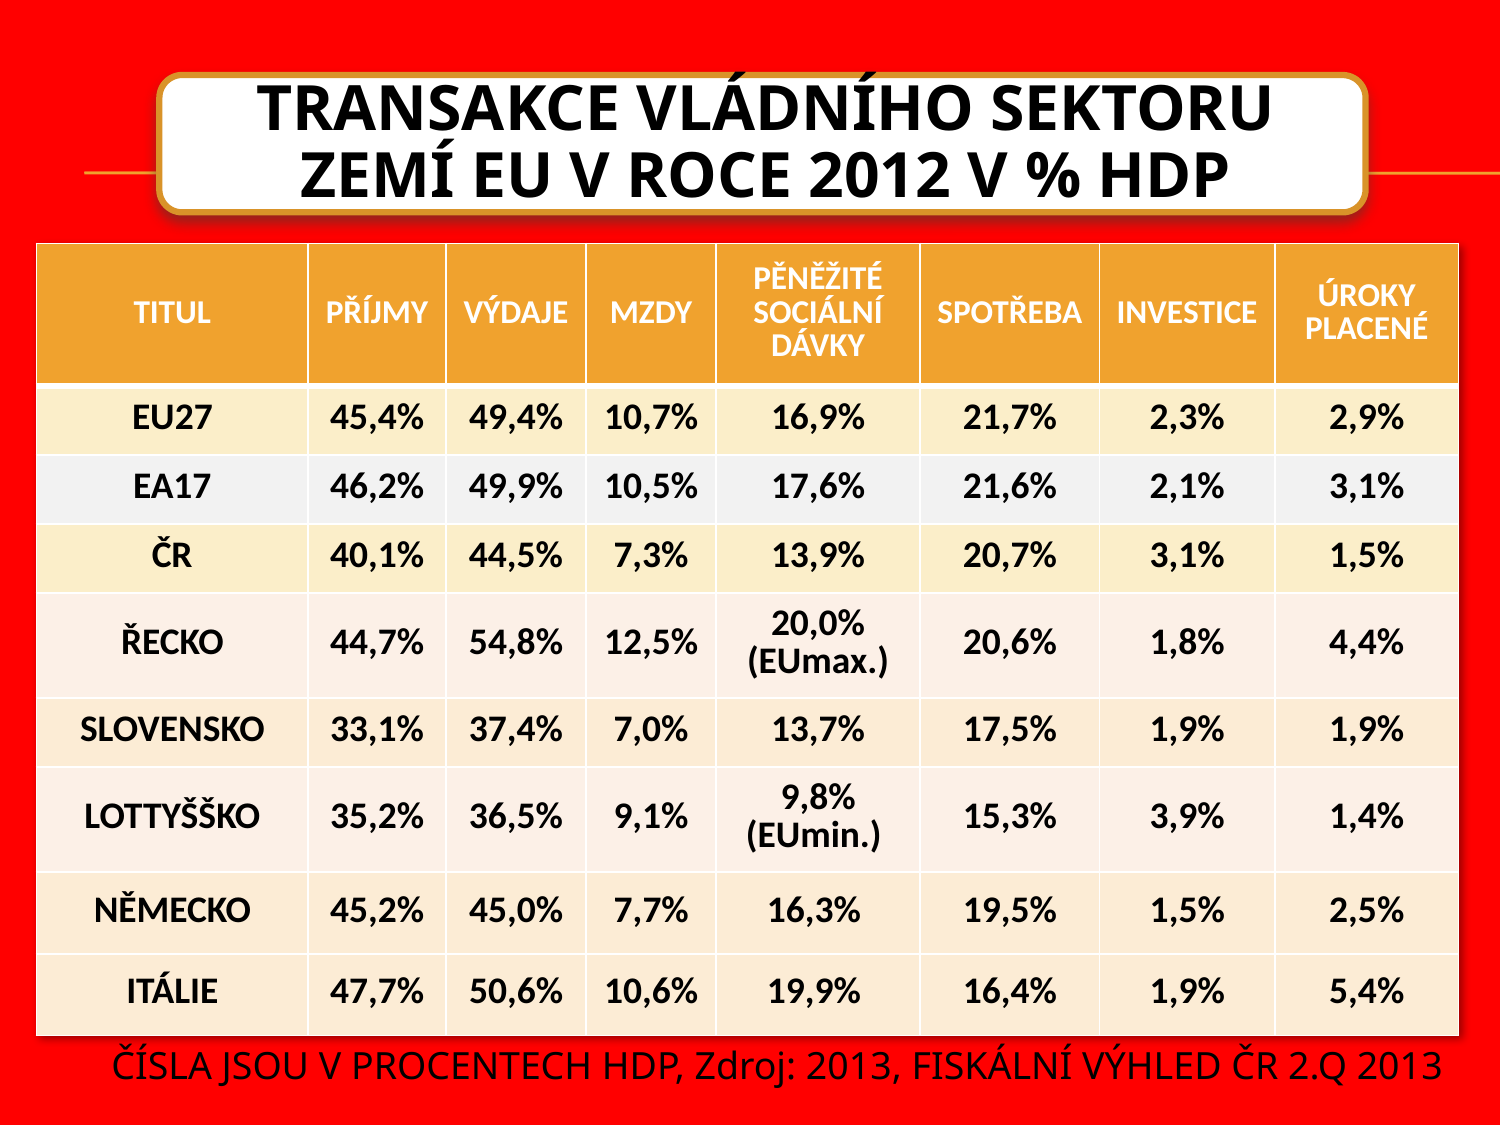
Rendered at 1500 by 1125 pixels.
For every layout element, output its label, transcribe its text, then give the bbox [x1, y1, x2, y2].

table_cell 1,5% [1276, 525, 1458, 592]
table_cell 10,6% [587, 955, 715, 1035]
table_cell 54,8% [447, 594, 585, 697]
table_cell 16,4% [921, 955, 1099, 1035]
table_header MZDY [587, 244, 715, 383]
table_cell 50,6% [447, 955, 585, 1035]
table_header INVESTICE [1100, 244, 1274, 383]
table_cell 1,9% [1100, 955, 1274, 1035]
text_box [49, 74, 1476, 213]
table_cell 45,2% [309, 873, 445, 953]
table_header PŘÍJMY [309, 244, 445, 383]
table_cell 46,2% [309, 456, 445, 523]
table_cell 13,7% [717, 699, 919, 766]
table_header ÚROKY PLACENÉ [1276, 244, 1458, 383]
table_cell 36,5% [447, 768, 585, 871]
table_cell 47,7% [309, 955, 445, 1035]
table_cell 9,1% [587, 768, 715, 871]
table_cell 21,6% [921, 456, 1099, 523]
table_cell 10,7% [587, 389, 715, 454]
table_cell 10,5% [587, 456, 715, 523]
table_cell 7,7% [587, 873, 715, 953]
table_cell NĚMECKO [37, 873, 307, 953]
table_cell 9,8% (EUmin.) [717, 768, 919, 871]
table_cell 2,1% [1100, 456, 1274, 523]
table_cell 35,2% [309, 768, 445, 871]
table_cell 37,4% [447, 699, 585, 766]
table_cell 2,3% [1100, 389, 1274, 454]
table_cell 49,4% [447, 389, 585, 454]
table_cell 33,1% [309, 699, 445, 766]
table_cell 1,5% [1100, 873, 1274, 953]
table_cell 1,9% [1276, 699, 1458, 766]
table_cell 1,8% [1100, 594, 1274, 697]
table_cell 20,6% [921, 594, 1099, 697]
table_header PĚNĚŽITÉ SOCIÁLNÍ DÁVKY [717, 244, 919, 383]
table_cell 21,7% [921, 389, 1099, 454]
table_cell 3,1% [1100, 525, 1274, 592]
table_cell 17,5% [921, 699, 1099, 766]
table_cell ITÁLIE [37, 955, 307, 1035]
table_cell EU27 [37, 389, 307, 454]
table_cell 49,9% [447, 456, 585, 523]
table_cell 40,1% [309, 525, 445, 592]
table_cell 19,5% [921, 873, 1099, 953]
table_cell 7,0% [587, 699, 715, 766]
table_cell ČR [37, 525, 307, 592]
table_cell 15,3% [921, 768, 1099, 871]
table_cell 1,9% [1100, 699, 1274, 766]
table_cell 44,7% [309, 594, 445, 697]
table_cell 19,9% [717, 955, 919, 1035]
table_cell 44,5% [447, 525, 585, 592]
table_cell 2,5% [1276, 873, 1458, 953]
table_cell 12,5% [587, 594, 715, 697]
table_header SPOTŘEBA [921, 244, 1099, 383]
table_header TITUL [37, 244, 307, 383]
table_cell 3,9% [1100, 768, 1274, 871]
table_cell 16,9% [717, 389, 919, 454]
table_cell 2,9% [1276, 389, 1458, 454]
table_cell 3,1% [1276, 456, 1458, 523]
table_cell 7,3% [587, 525, 715, 592]
table_cell EA17 [37, 456, 307, 523]
table_cell LOTTYŠŠKO [37, 768, 307, 871]
text_box ČÍSLA JSOU V PROCENTECH HDP, Zdroj: 2013, FISKÁLNÍ VÝHLED ČR 2.Q 2013 [41, 1045, 1459, 1095]
table_cell 20,7% [921, 525, 1099, 592]
table_cell 13,9% [717, 525, 919, 592]
table_cell 16,3% [717, 873, 919, 953]
table_cell 4,4% [1276, 594, 1458, 697]
table_cell SLOVENSKO [37, 699, 307, 766]
table_cell 17,6% [717, 456, 919, 523]
table_cell 45,4% [309, 389, 445, 454]
table_cell 45,0% [447, 873, 585, 953]
table_cell ŘECKO [37, 594, 307, 697]
table_cell 1,4% [1276, 768, 1458, 871]
table_header VÝDAJE [447, 244, 585, 383]
table_cell 20,0% (EUmax.) [717, 594, 919, 697]
table_cell 5,4% [1276, 955, 1458, 1035]
